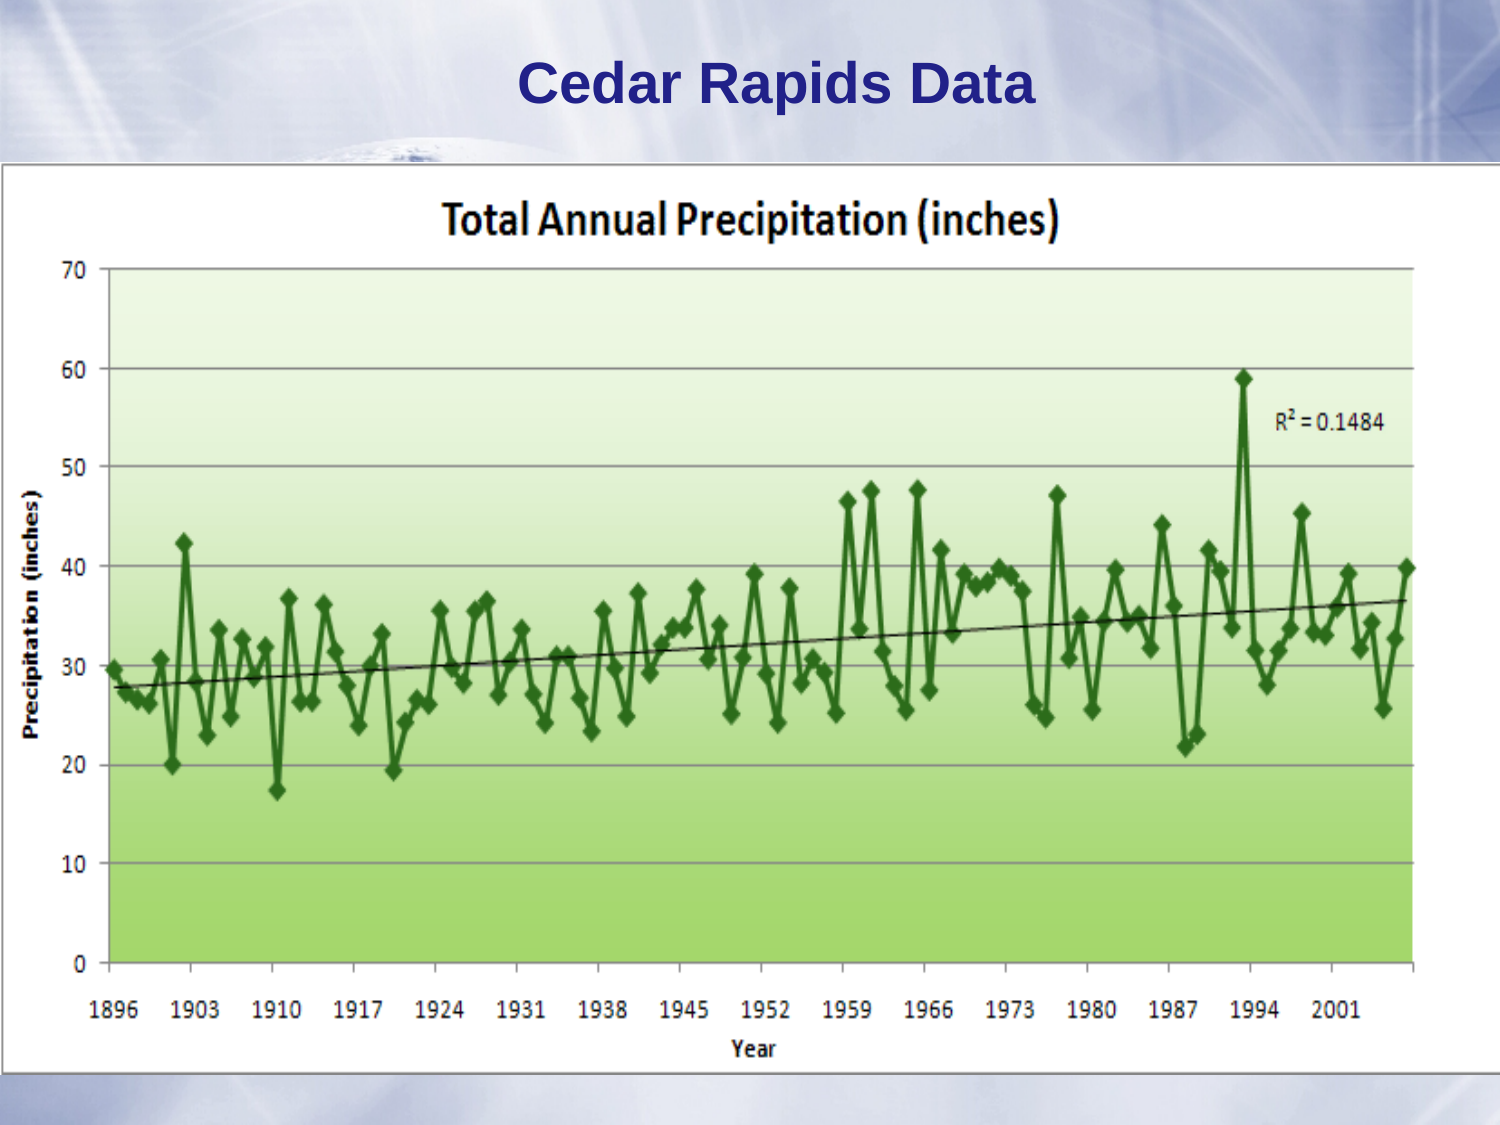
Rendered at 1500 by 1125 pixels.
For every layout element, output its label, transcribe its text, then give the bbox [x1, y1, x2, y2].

text_box Cedar Rapids Data [502, 37, 1051, 123]
picture [0, 0, 1500, 1125]
